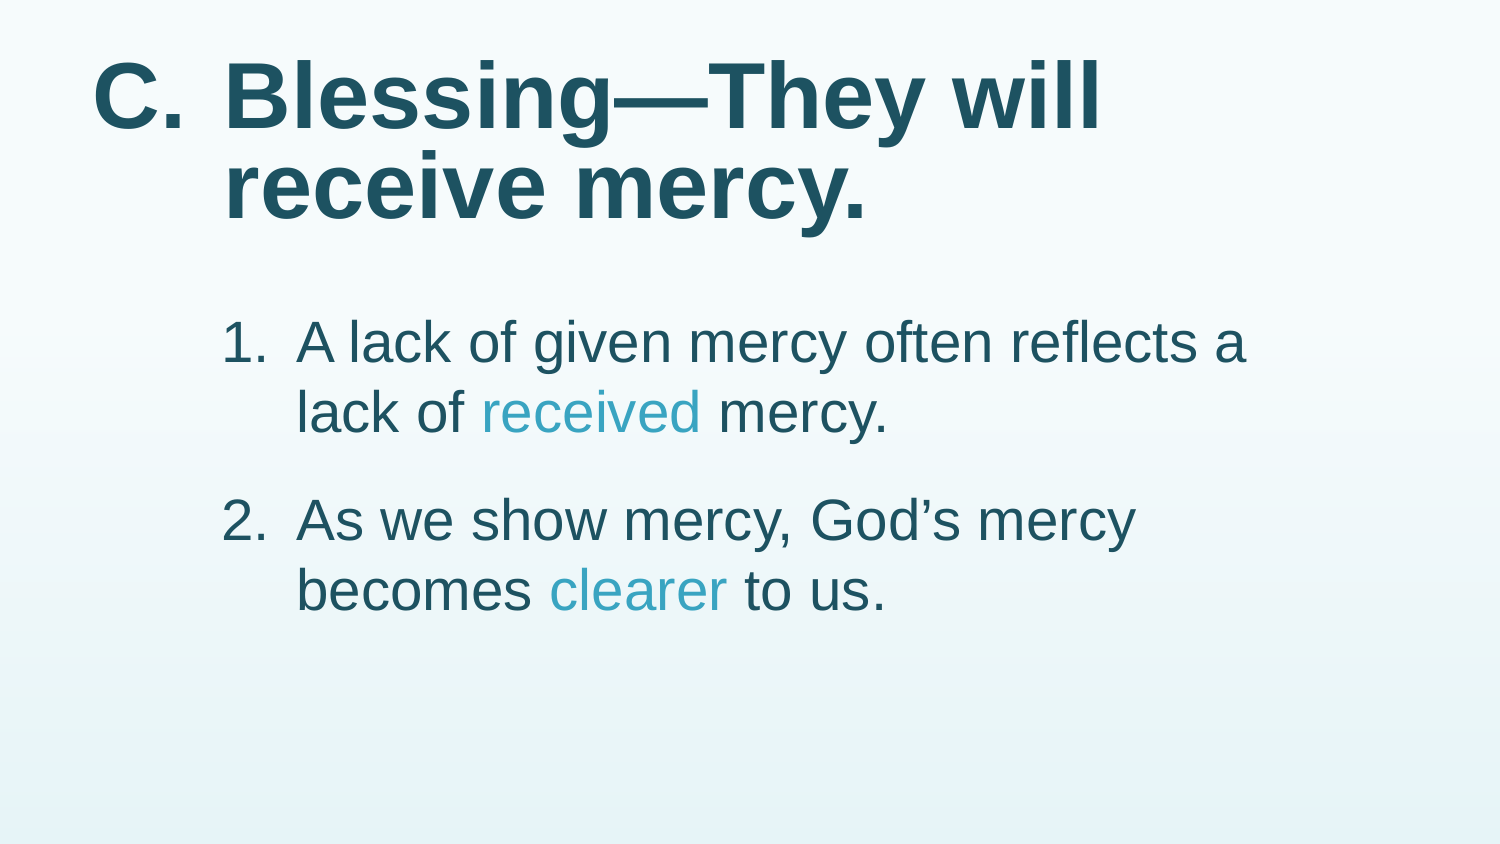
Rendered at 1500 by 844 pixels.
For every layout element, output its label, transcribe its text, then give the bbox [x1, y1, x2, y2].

list 1. A lack of given mercy often reflects a lack of received mercy. 2. As we show mercy, God’s mercy becomes clearer to us. [206, 296, 1294, 792]
title C. Blessing—They will receive mercy. [77, 59, 1423, 235]
